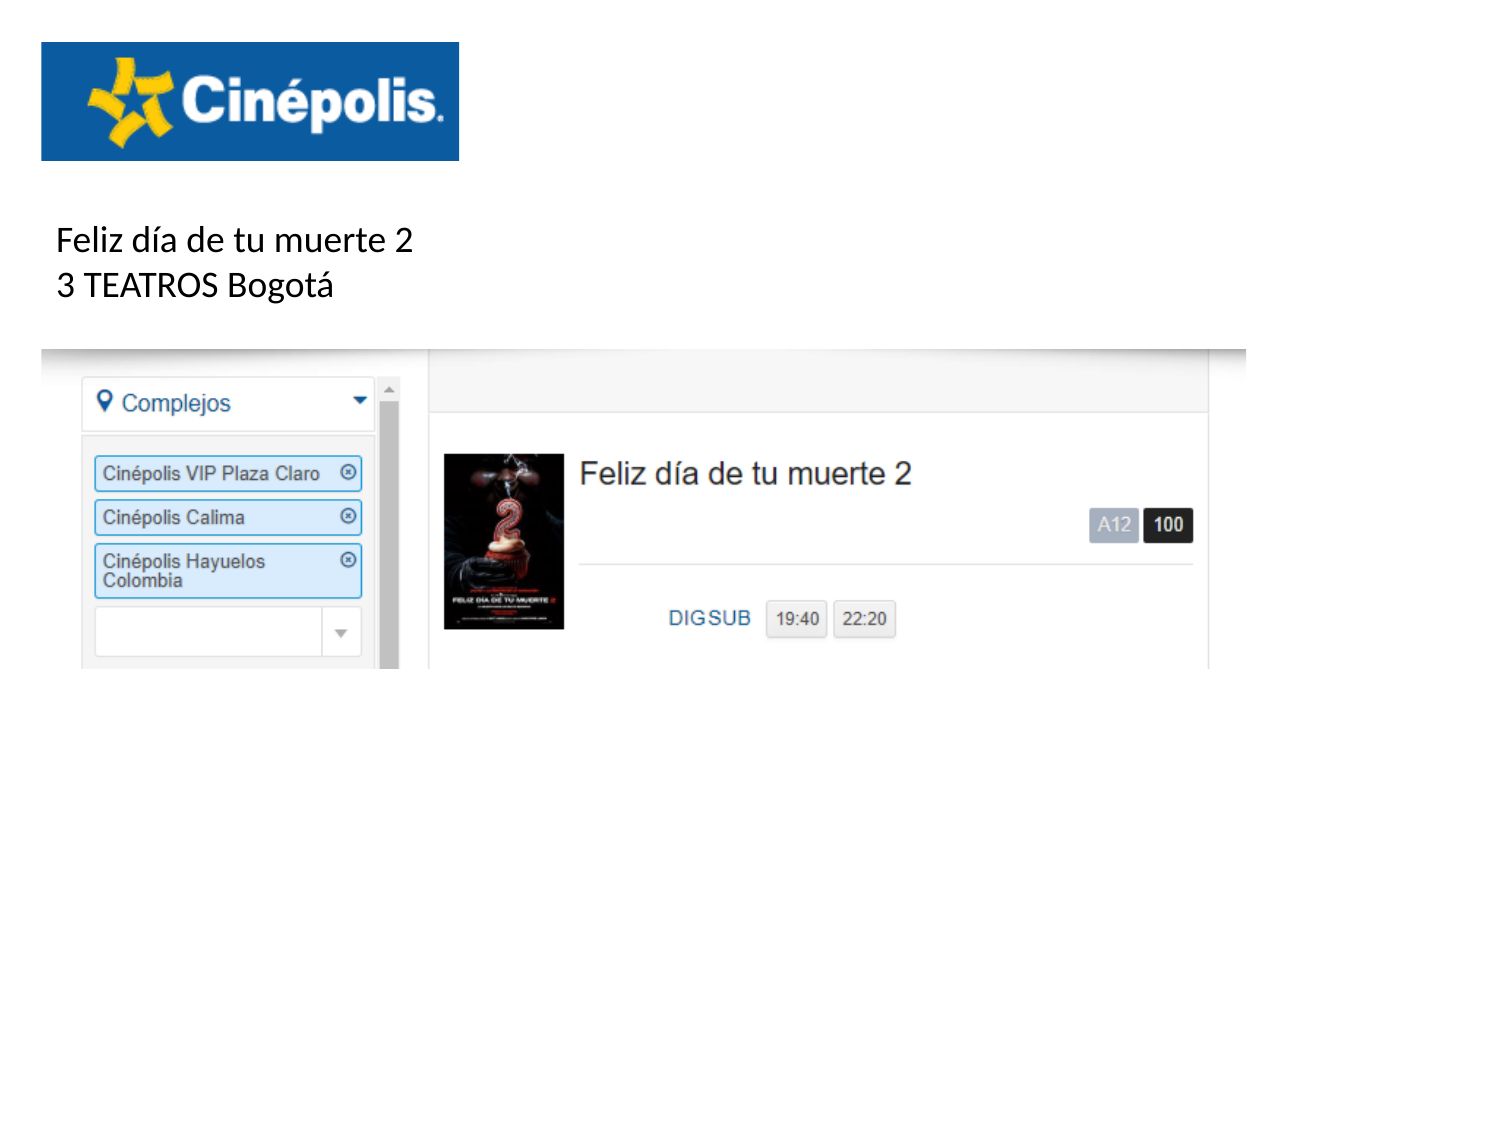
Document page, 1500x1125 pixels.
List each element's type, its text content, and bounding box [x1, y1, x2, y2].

picture [41, 349, 1247, 670]
picture [41, 42, 460, 162]
text_box Feliz día de tu muerte 2 3 TEATROS Bogotá [41, 208, 491, 313]
